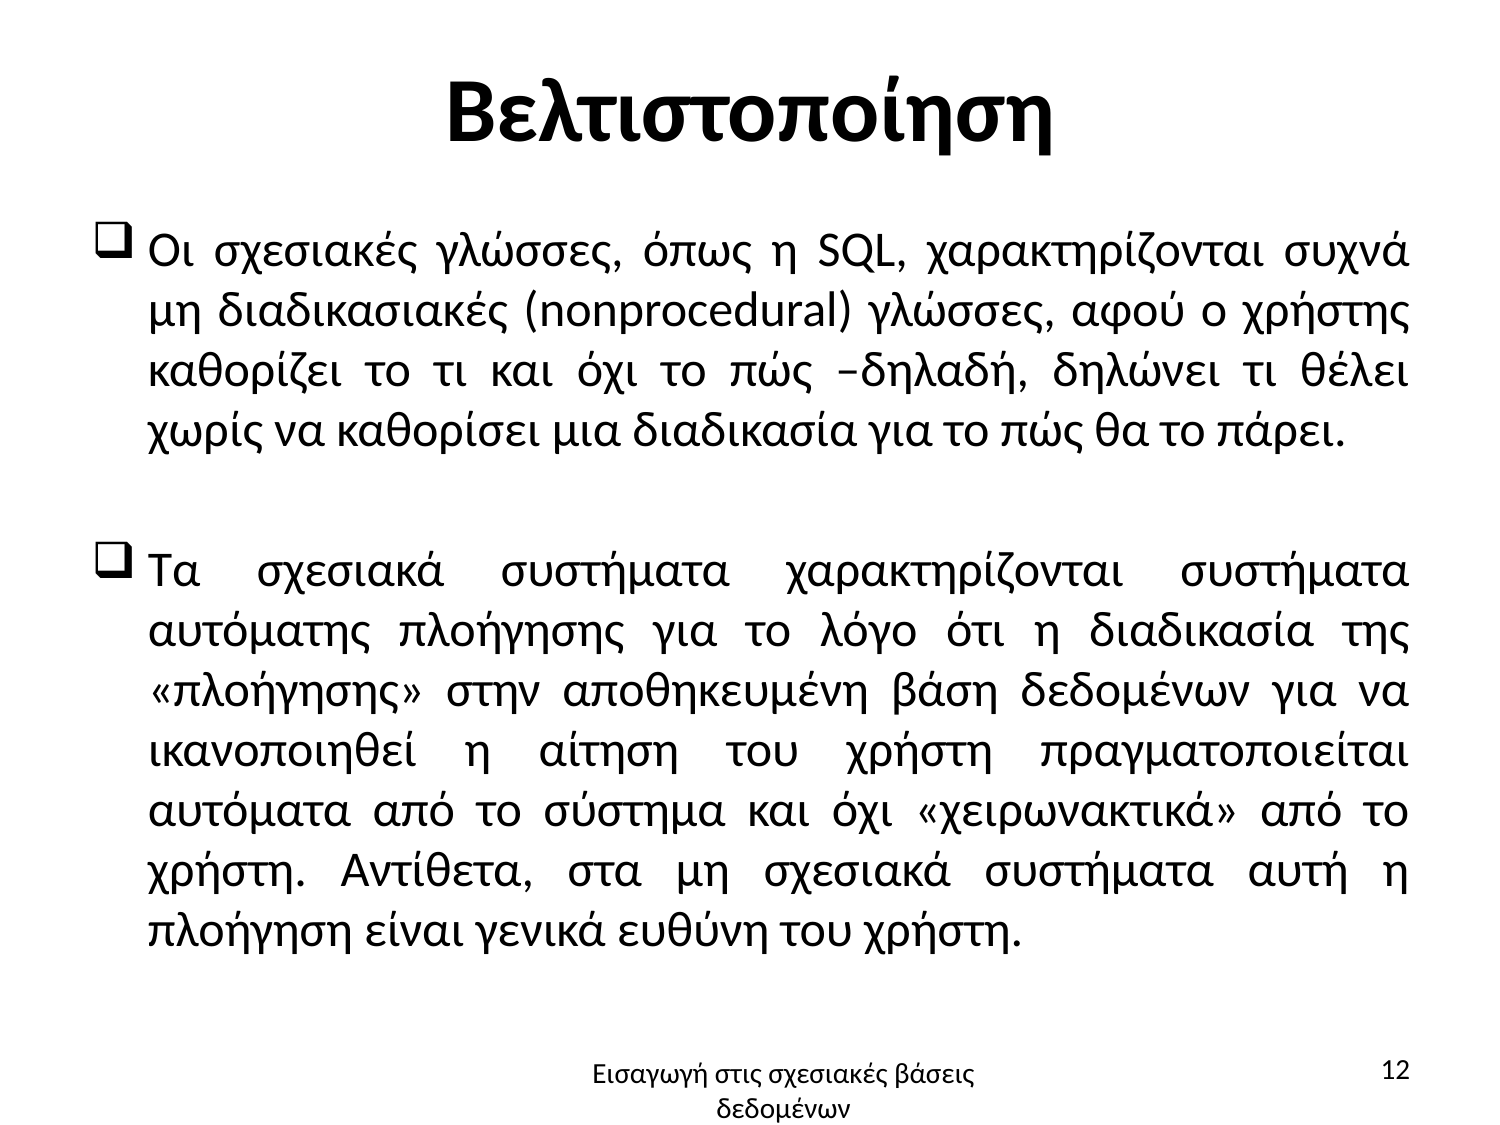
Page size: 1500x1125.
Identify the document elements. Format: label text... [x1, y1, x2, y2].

text_box Εισαγωγή στις σχεσιακές βάσεις δεδομένων [521, 1046, 1046, 1125]
text_box 12 [1074, 1042, 1425, 1103]
title Βελτιστοποίηση [76, 7, 1425, 196]
list Οι σχεσιακές γλώσσες, όπως η SQL, χαρακτηρίζονται συχνά μη διαδικασιακές (nonprocedural) γλώσσες, αφού ο χρήστης καθορίζει το τι και όχι το πώς –δηλαδή, δηλώνει τι θέλει χωρίς να καθορίσει μια διαδικασία για το πώς θα το πάρει. Τα σχεσιακά συστήματα χαρακτηρίζονται συστήματα αυτόματης πλοήγησης για το λόγο ότι η διαδικασία της «πλοήγησης» στην αποθηκευμένη βάση δεδομένων για να ικανοποιηθεί η αίτηση του χρήστη πραγματοποιείται αυτόματα από το σύστημα και όχι «χειρωνακτικά» από το χρήστη. Αντίθετα, στα μη σχεσιακά συστήματα αυτή η πλοήγηση είναι γενικά ευθύνη του χρήστη. [76, 196, 1425, 965]
